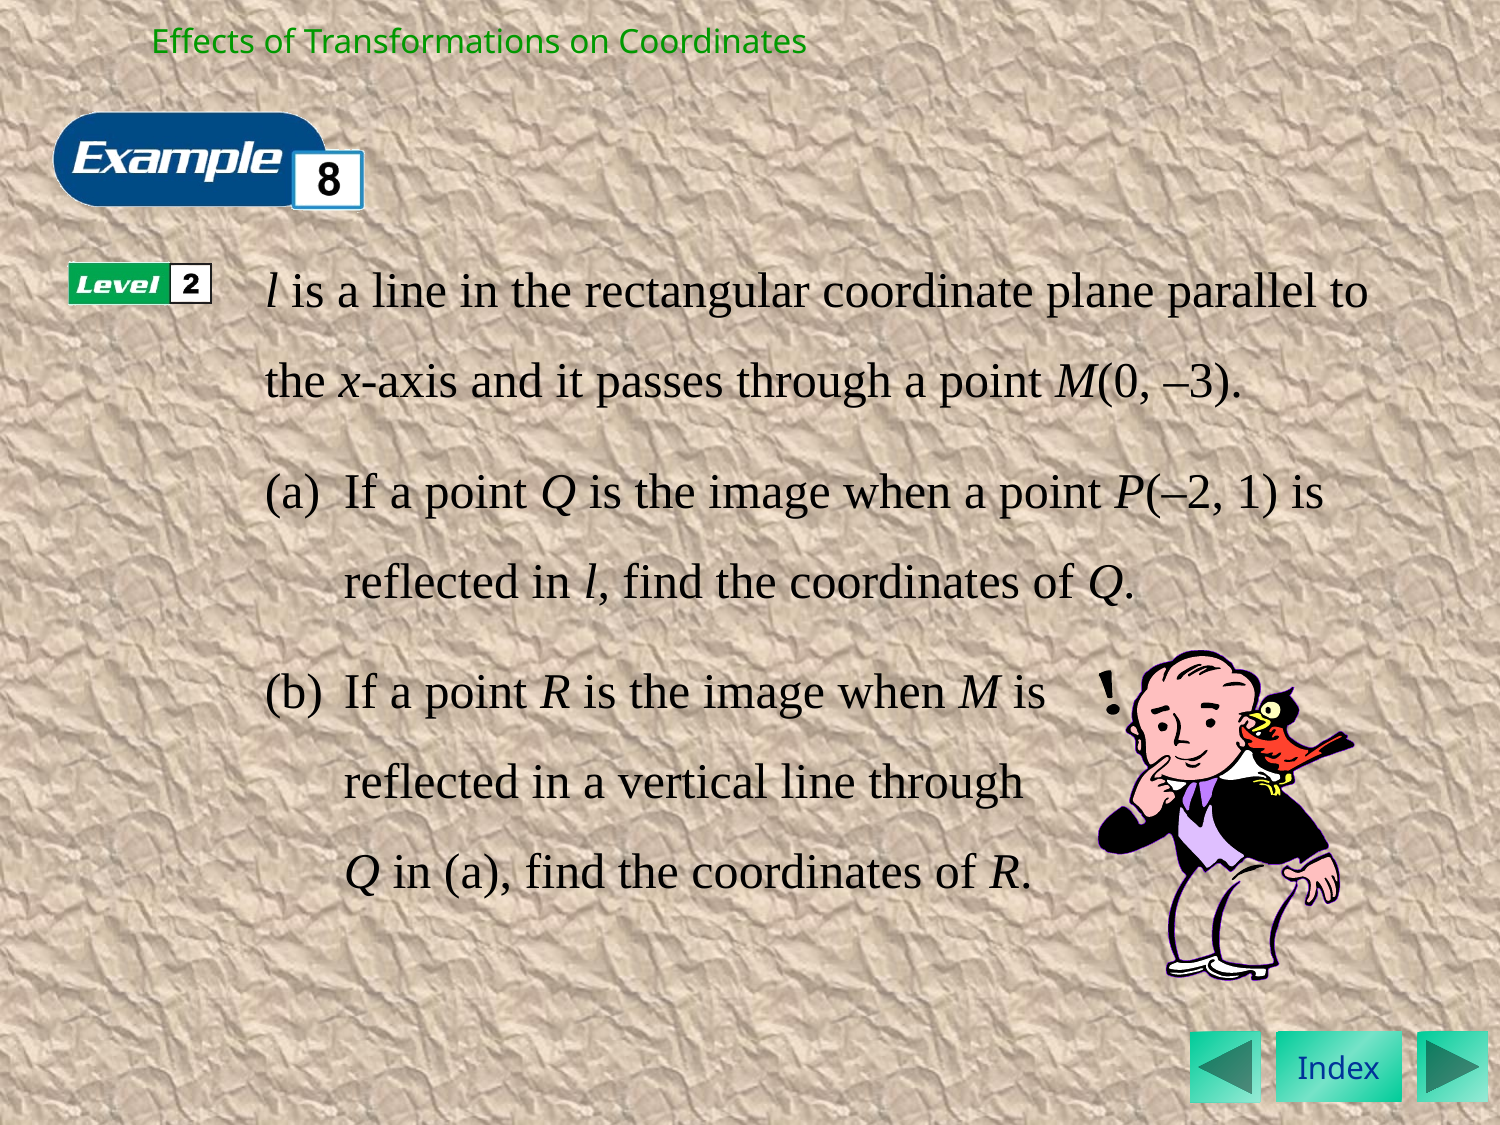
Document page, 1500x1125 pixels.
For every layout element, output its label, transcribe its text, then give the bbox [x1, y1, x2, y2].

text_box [65, 261, 214, 306]
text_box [44, 103, 375, 216]
text_box (a) If a point Q is the image when a point P(–2, 1) is reflected in l, find the coordinates of Q. (b) If a point R is the image when M is reflected in a vertical line through Q in (a), find the coordinates of R. [249, 421, 1390, 906]
text_box Index [1276, 1031, 1402, 1102]
picture [0, 0, 1500, 1125]
text_box Effects of Transformations on Coordinates [73, 12, 824, 68]
text_box [1190, 1031, 1261, 1103]
text_box l is a line in the rectangular coordinate plane parallel to the x-axis and it passes through a point M(0, –3). [249, 219, 1430, 415]
text_box [1417, 1031, 1488, 1102]
